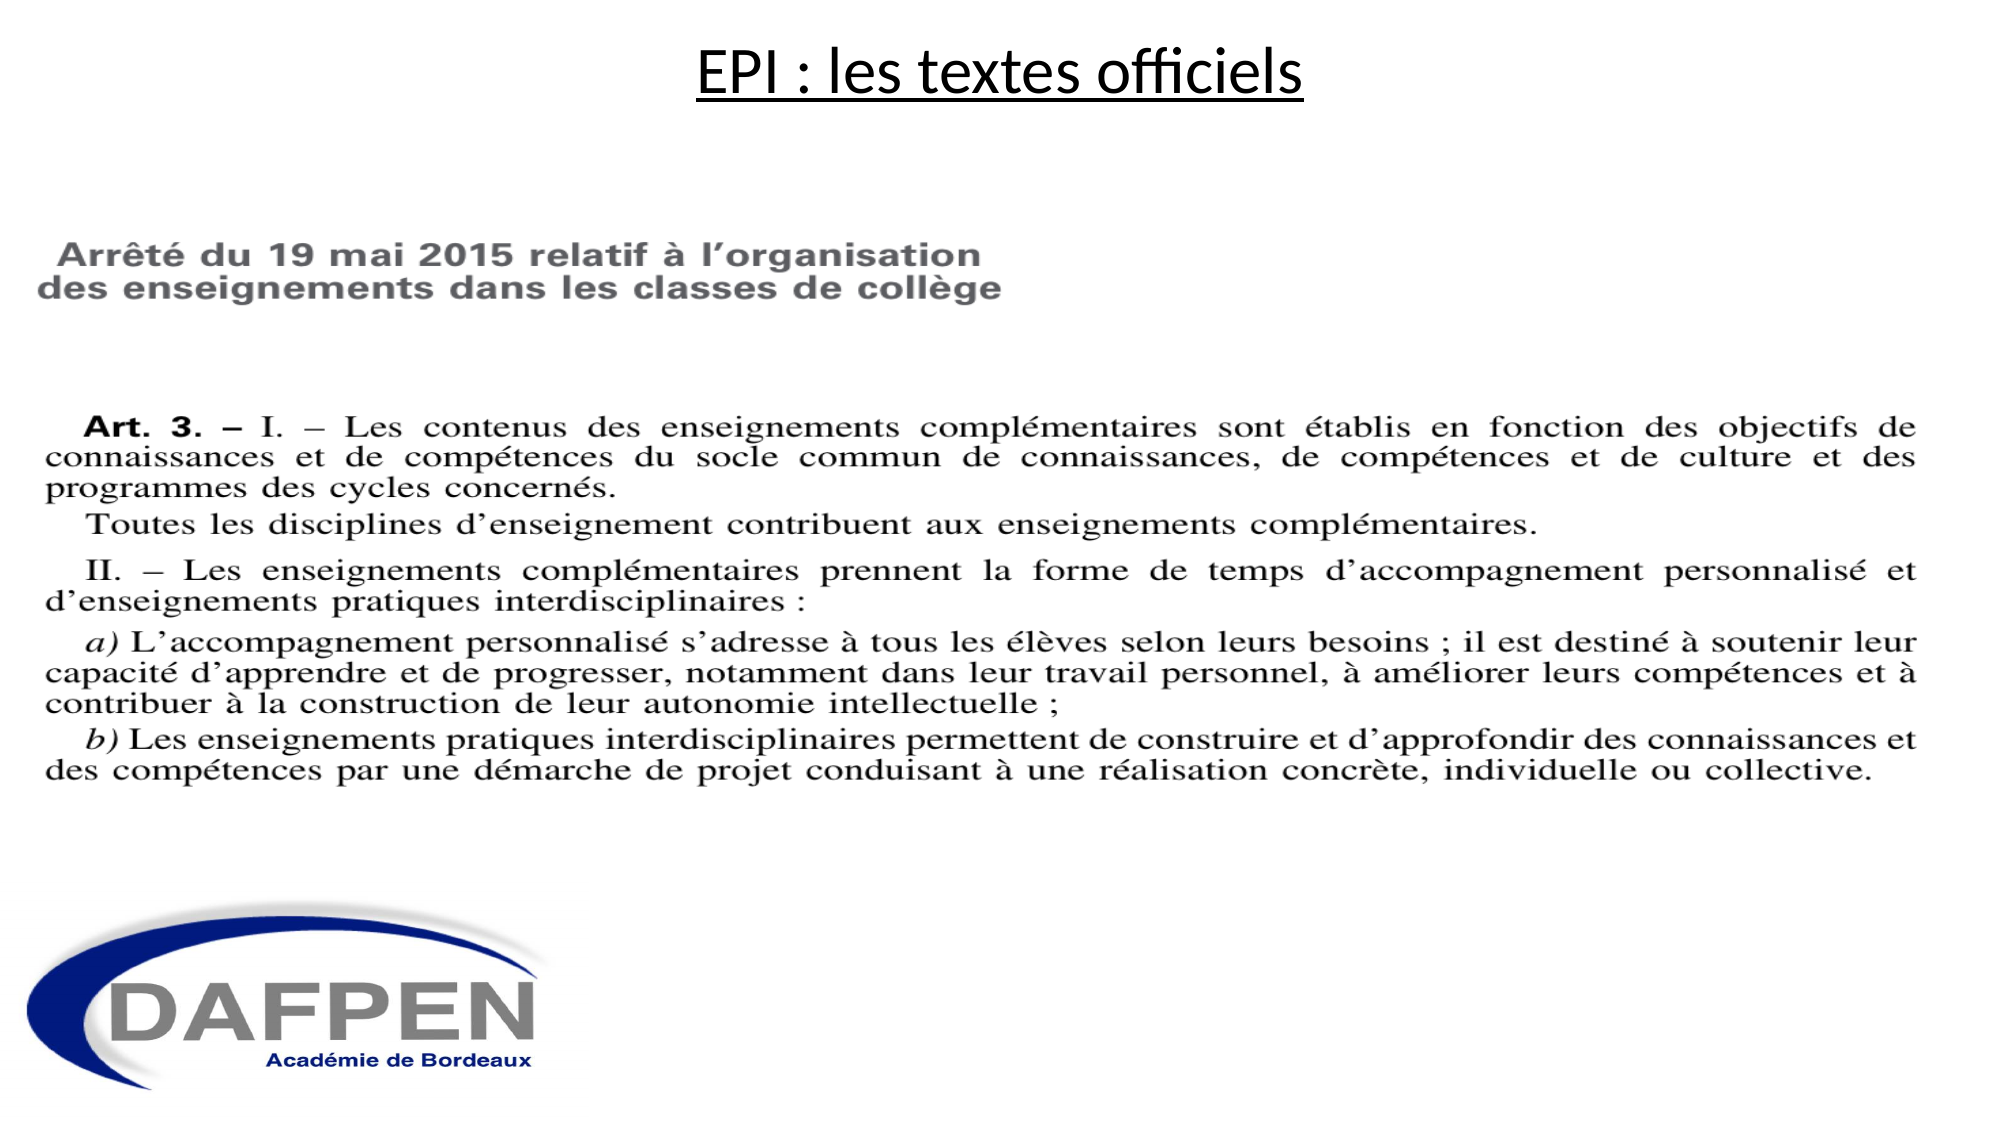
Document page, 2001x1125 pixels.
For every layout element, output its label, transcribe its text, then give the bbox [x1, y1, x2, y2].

text_box EPI : les textes officiels [0, 19, 2000, 114]
picture [30, 228, 1029, 327]
picture [30, 408, 1966, 797]
picture [0, 881, 589, 1125]
